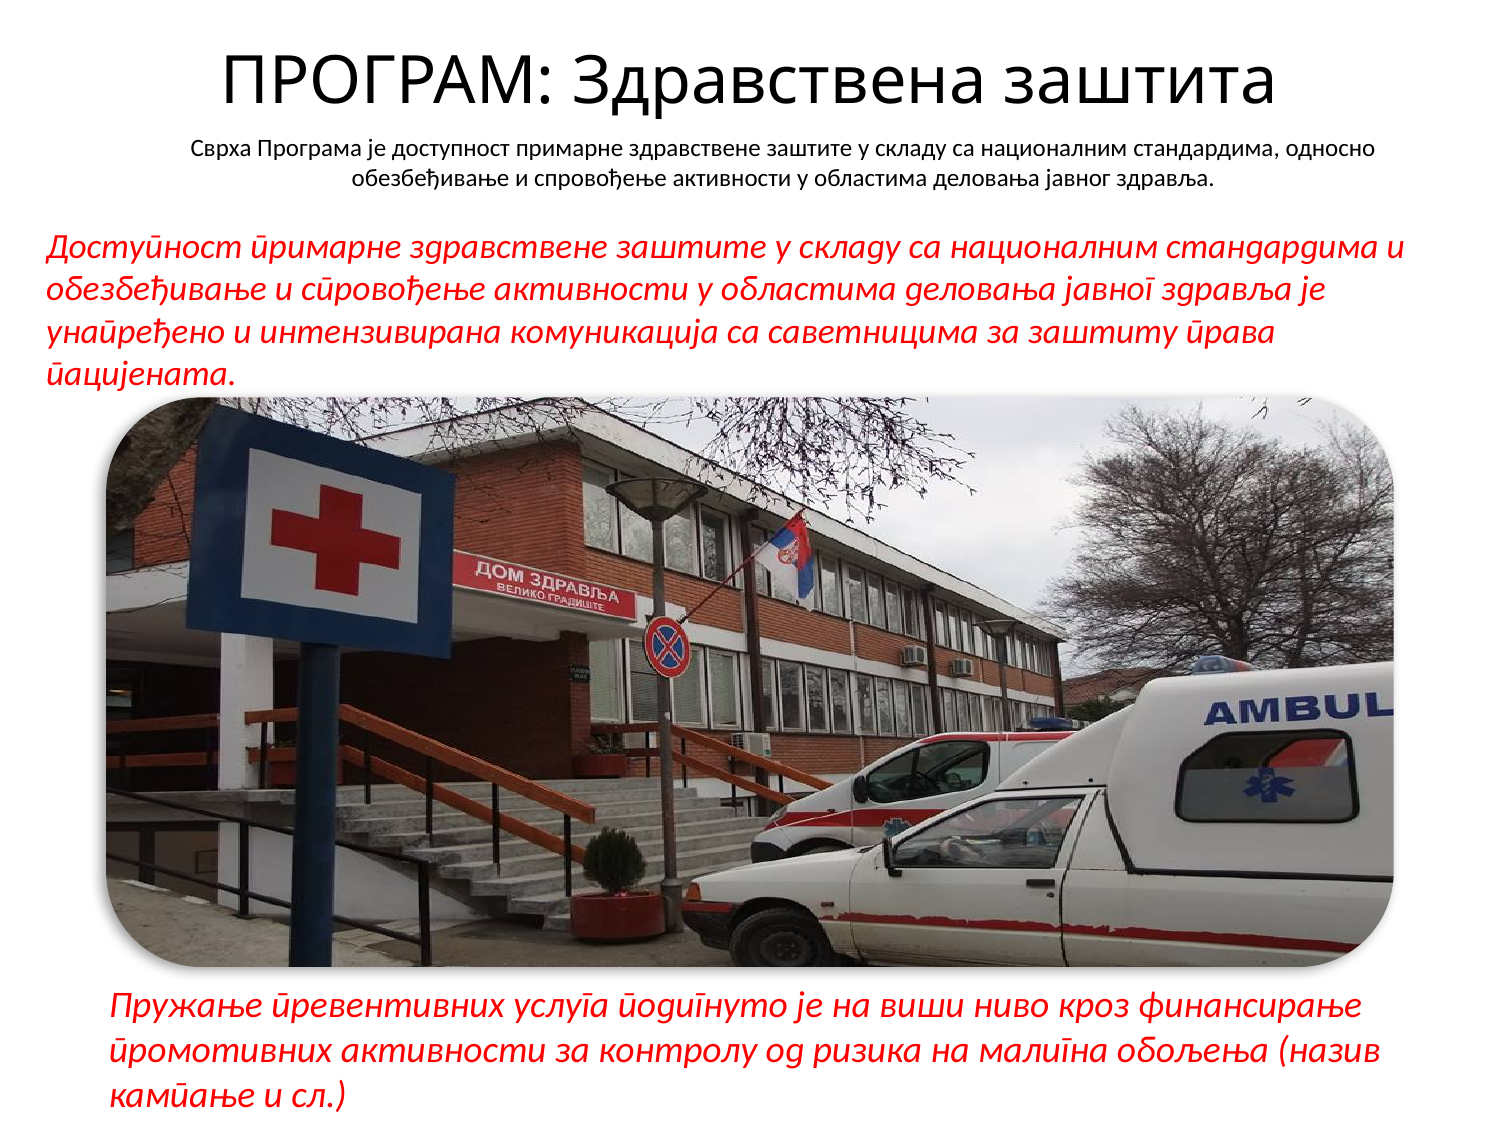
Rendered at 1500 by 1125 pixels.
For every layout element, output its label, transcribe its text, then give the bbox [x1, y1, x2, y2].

text_box Пружање превентивних услуга подигнуто је на виши ниво кроз финансирање промотивних активности за контролу од ризика на малигна обољења (назив кампање и сл.) [93, 928, 1431, 1123]
title ПРОГРАМ: Здравствена заштита [45, 37, 1455, 125]
text_box Сврха Програма је доступност примарне здравствене заштите у складу са националним стандардима, односно обезбеђивање и спровођење активности у областима деловања јавног здравља. [137, 123, 1431, 199]
text_box Доступност примарне здравствене заштите у складу са националним стандардима и обезбеђивање и спровођење активности у областима деловања јавног здравља је унапређено и интензивирана комуникација са саветницима за заштиту права пацијената. [31, 215, 1469, 401]
picture [106, 397, 1394, 967]
